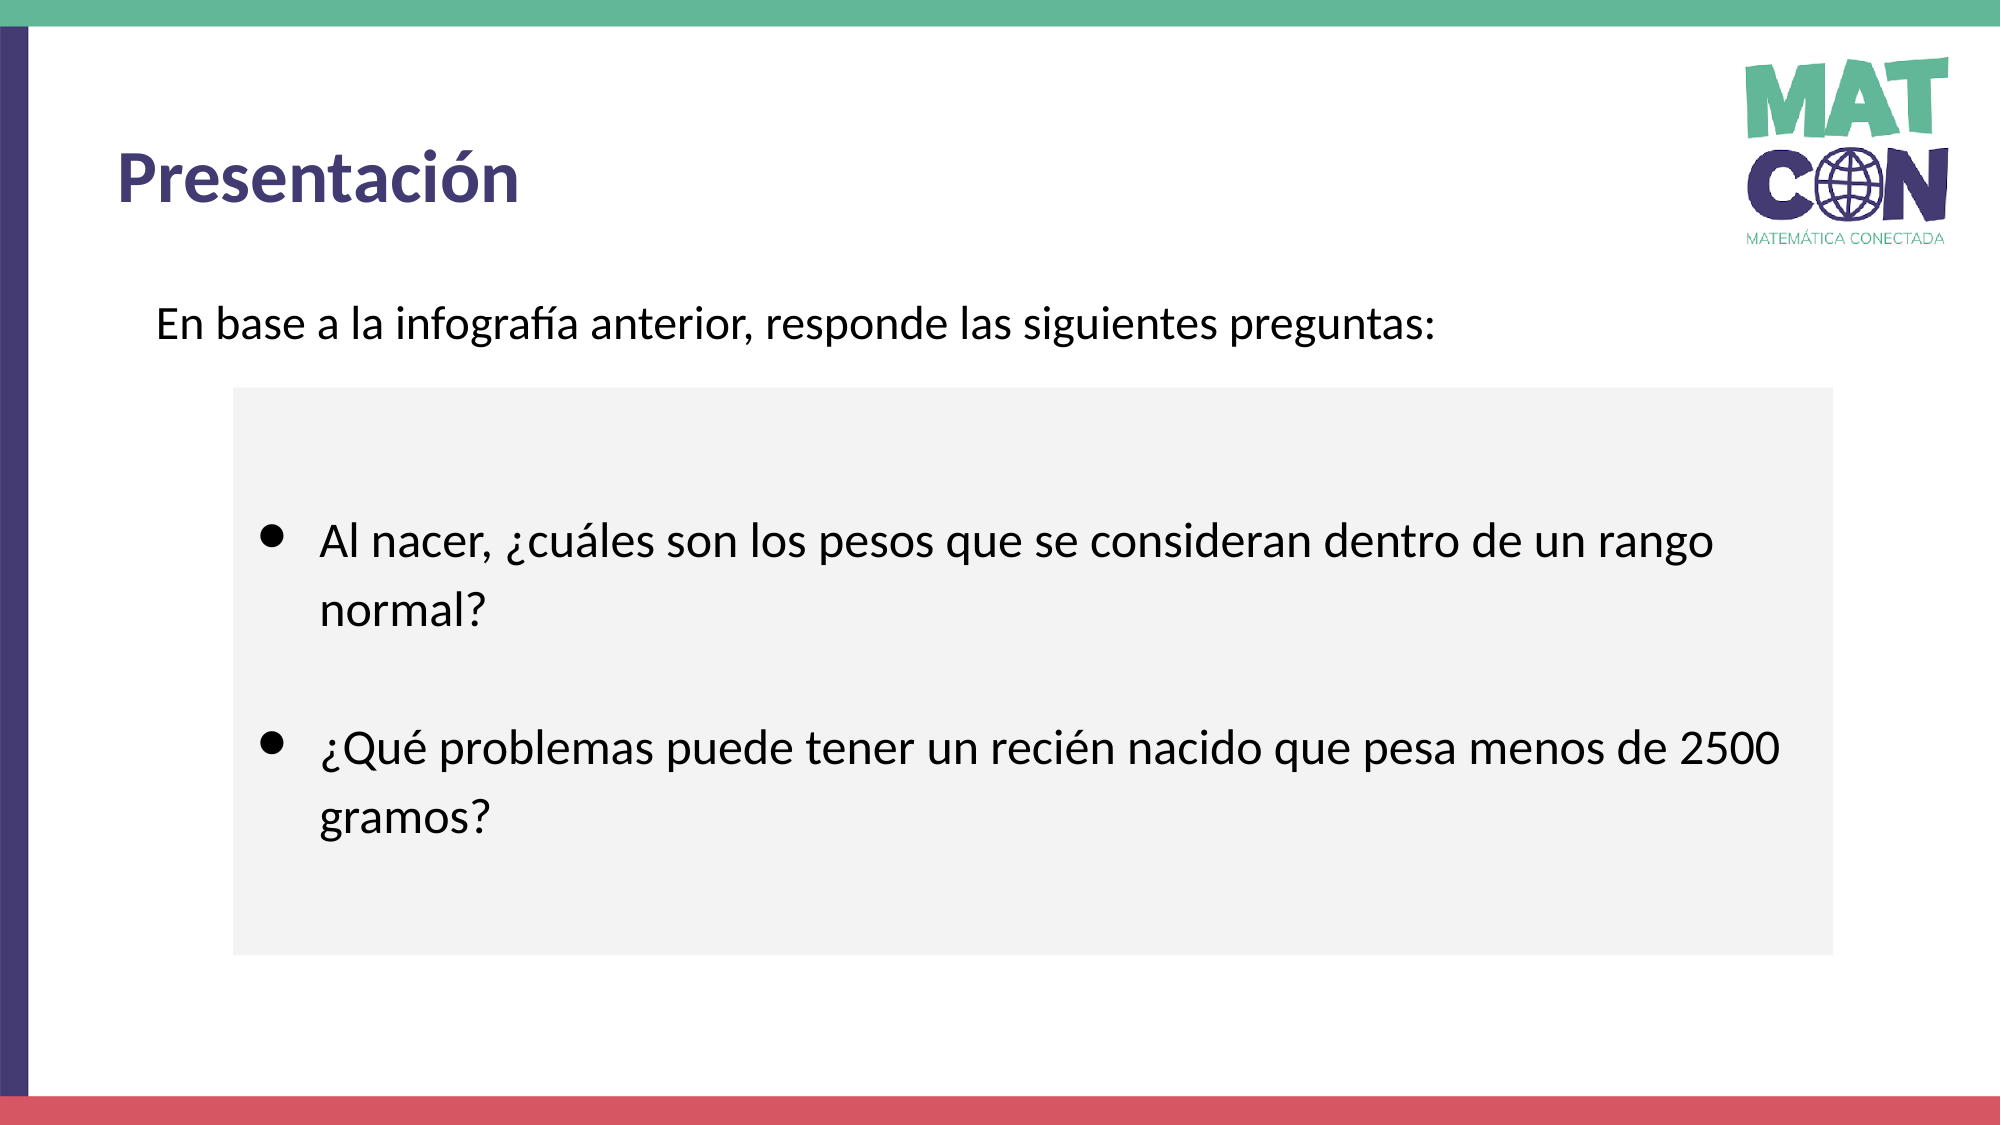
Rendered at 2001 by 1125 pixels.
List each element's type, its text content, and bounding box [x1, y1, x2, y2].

text_box En base a la infografía anterior, responde las siguientes preguntas: [140, 276, 1931, 364]
picture [0, 0, 2000, 1125]
text_box Al nacer, ¿cuáles son los pesos que se consideran dentro de un rango normal? ¿Qué problemas puede tener un recién nacido que pesa menos de 2500 gramos? [233, 387, 1833, 955]
text_box Presentación [102, 112, 1898, 233]
